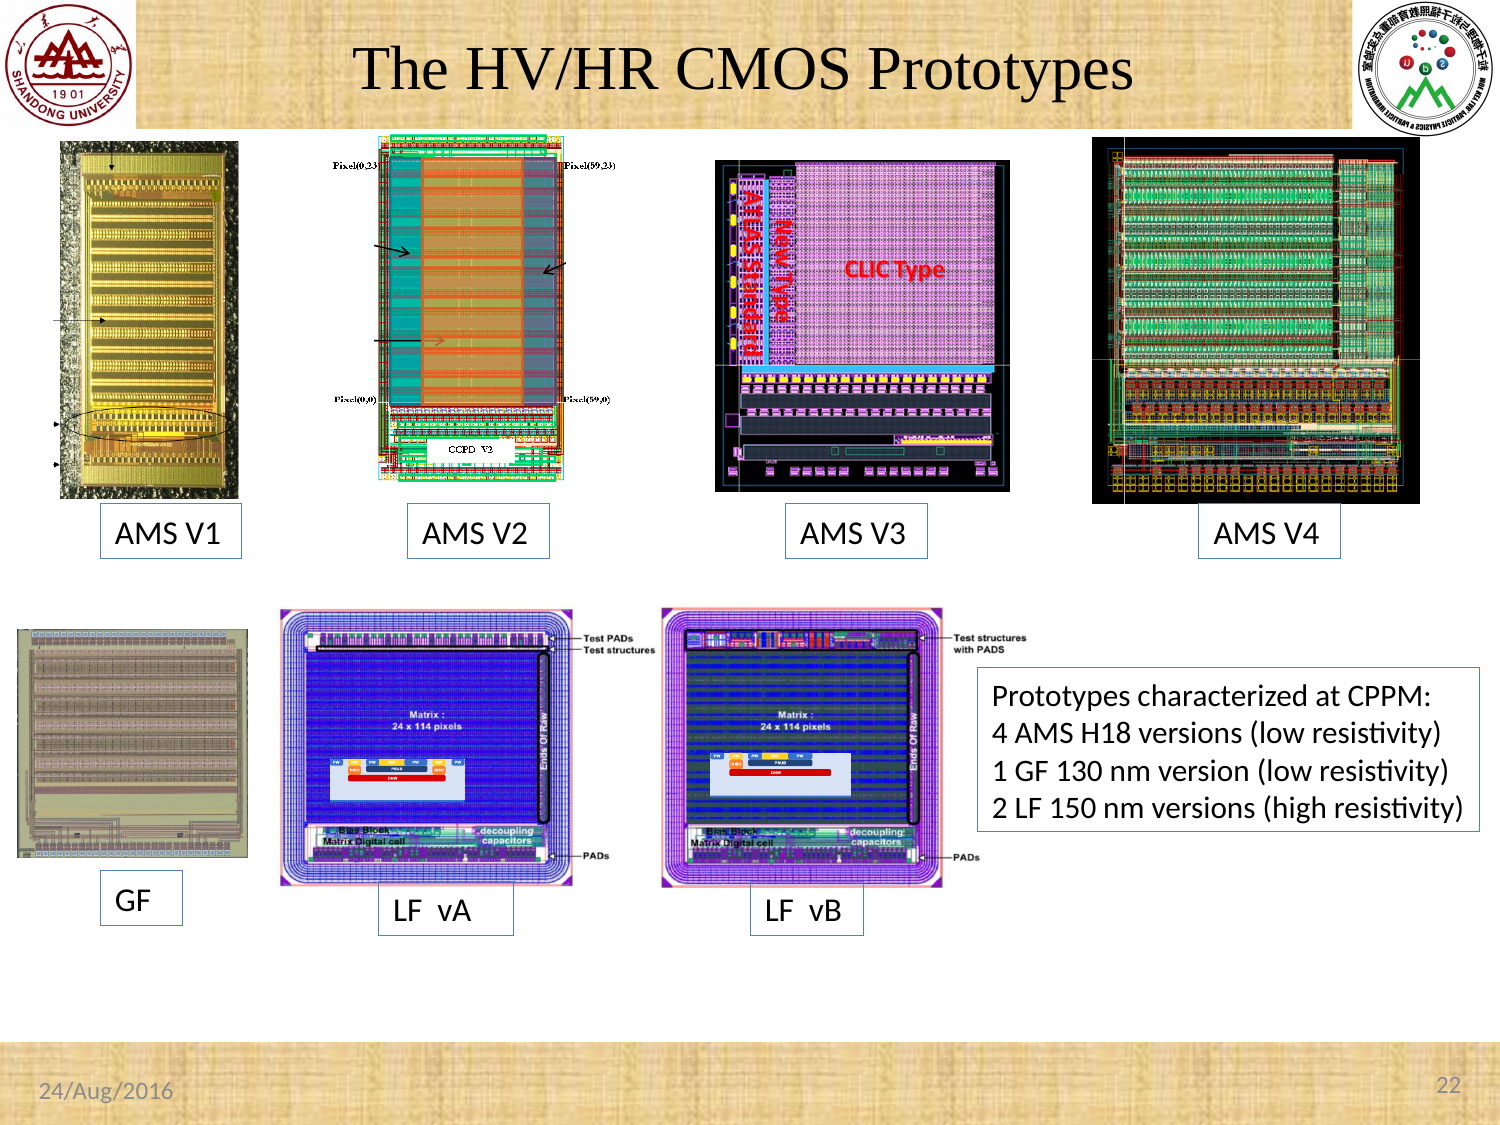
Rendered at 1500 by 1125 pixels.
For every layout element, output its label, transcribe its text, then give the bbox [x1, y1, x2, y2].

slide_number 24/Aug/2016 [23, 1078, 374, 1102]
text_box AMS V4 [1198, 513, 1341, 559]
picture [1092, 0, 1495, 504]
picture [52, 101, 1011, 504]
text_box GF [100, 870, 183, 926]
slide_number 22 [1126, 1066, 1477, 1102]
picture [17, 629, 248, 858]
picture [0, 1042, 1500, 1125]
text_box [253, 597, 1034, 938]
title The HV/HR CMOS Prototypes [137, 0, 1353, 129]
text_box AMS V1 [100, 511, 242, 559]
text_box AMS V3 [785, 503, 928, 559]
text_box AMS V2 [407, 503, 550, 559]
picture [0, 0, 136, 130]
text_box Prototypes characterized at CPPM: 4 AMS H18 versions (low resistivity) 1 GF 130 nm version (low resistivity) 2 LF 150 nm versions (high resistivity) [1038, 667, 1480, 832]
